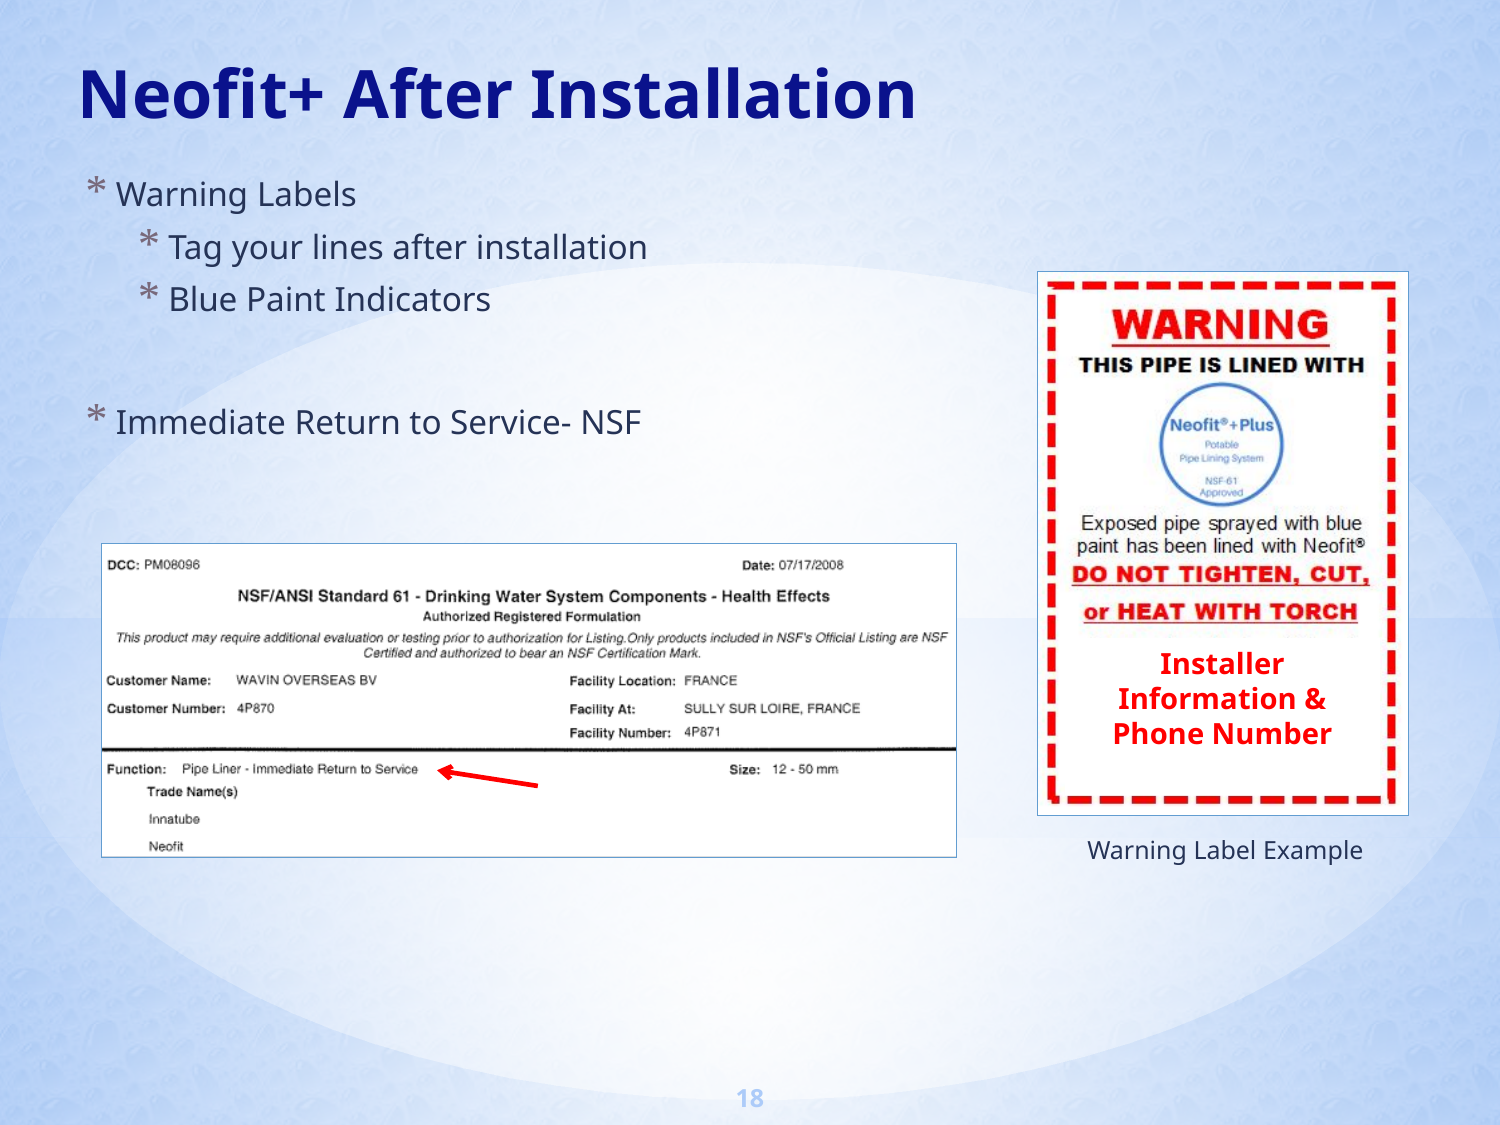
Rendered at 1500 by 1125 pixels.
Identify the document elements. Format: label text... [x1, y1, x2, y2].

picture [100, 543, 957, 859]
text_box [436, 769, 539, 787]
list Warning Labels Tag your lines after installation Blue Paint Indicators Immediate Return to Service- NSF [63, 165, 948, 1048]
list Warning Label Example [1072, 826, 1407, 884]
text_box Neofit+ After Installation [63, 44, 1223, 140]
picture [1036, 270, 1409, 816]
slide_number 18 [600, 1069, 900, 1125]
